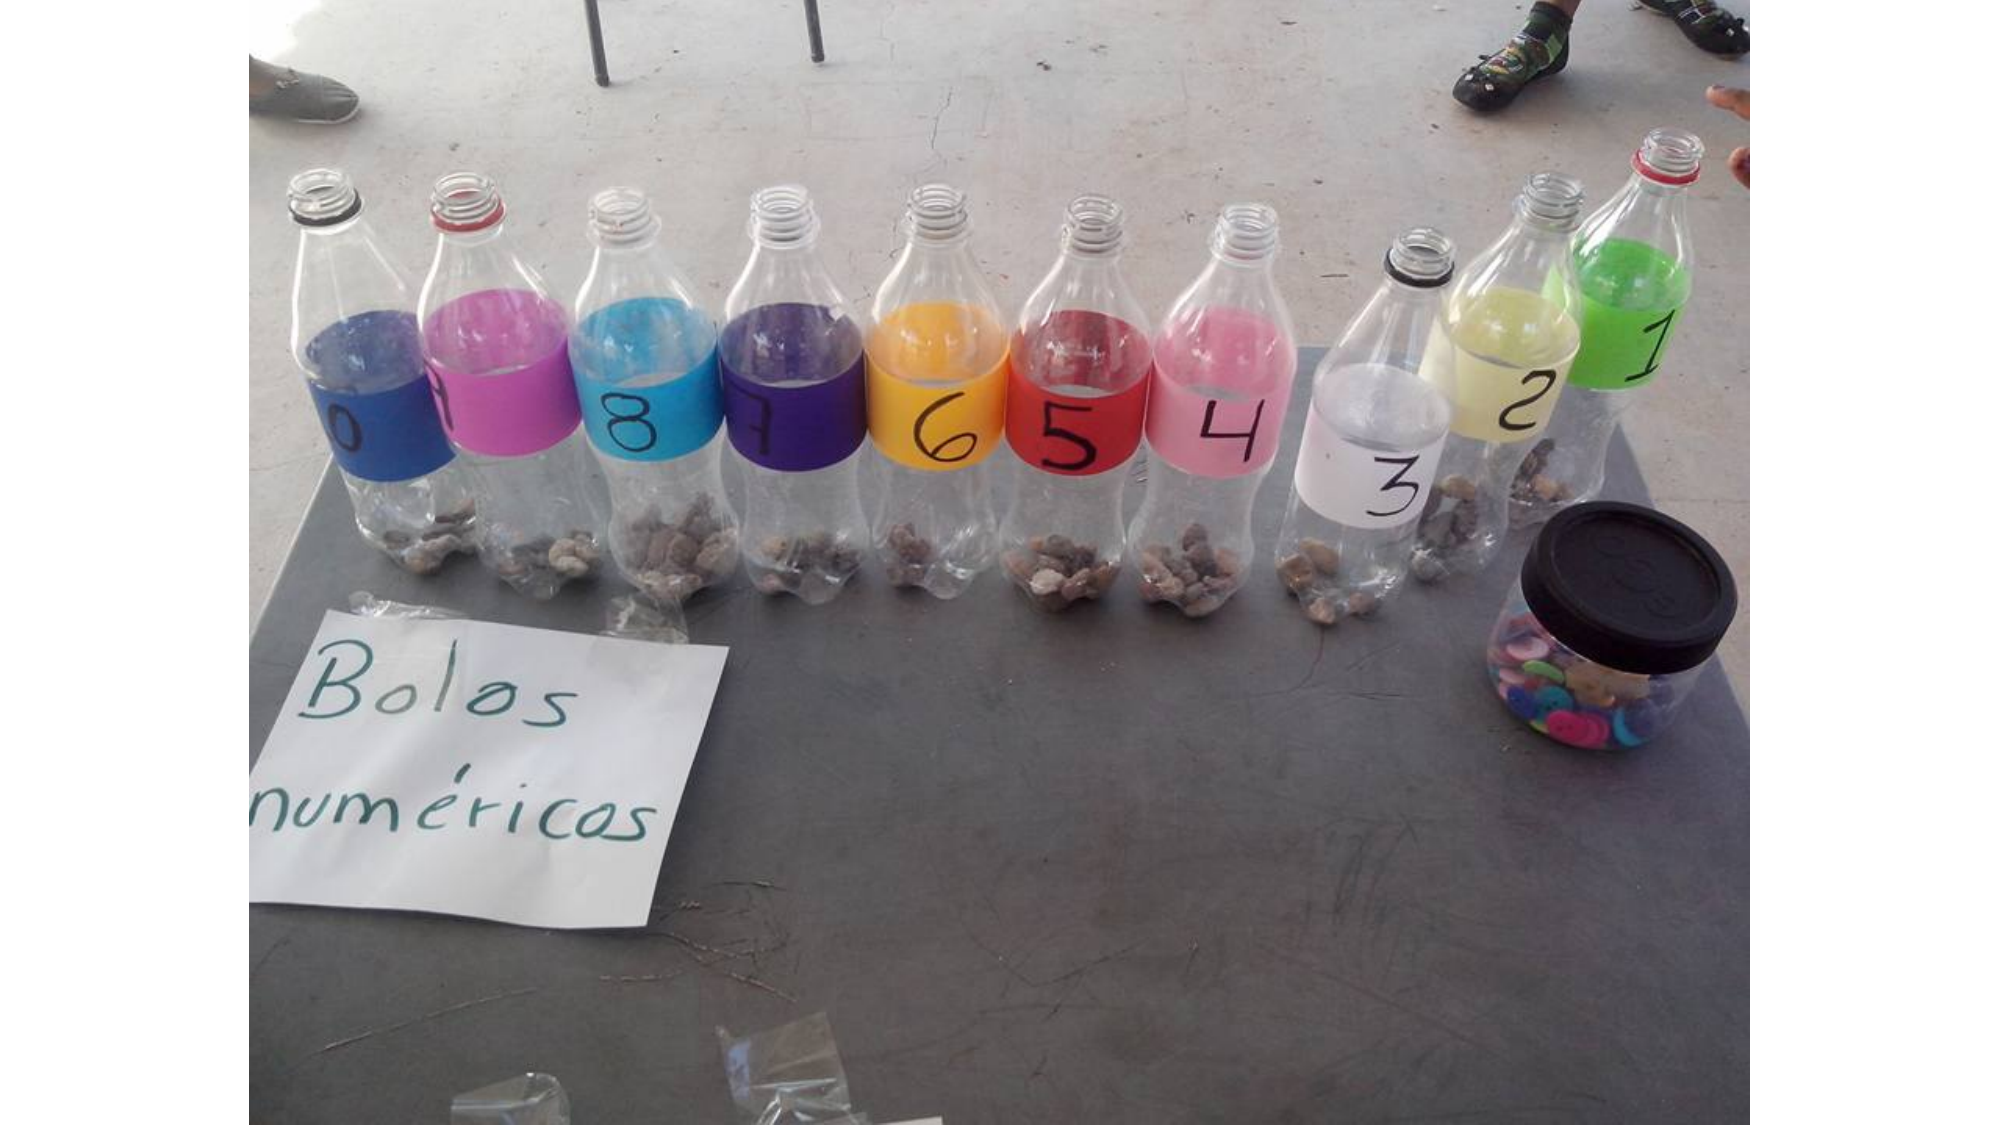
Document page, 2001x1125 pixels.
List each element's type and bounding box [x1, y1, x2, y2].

picture [249, 0, 1750, 1125]
